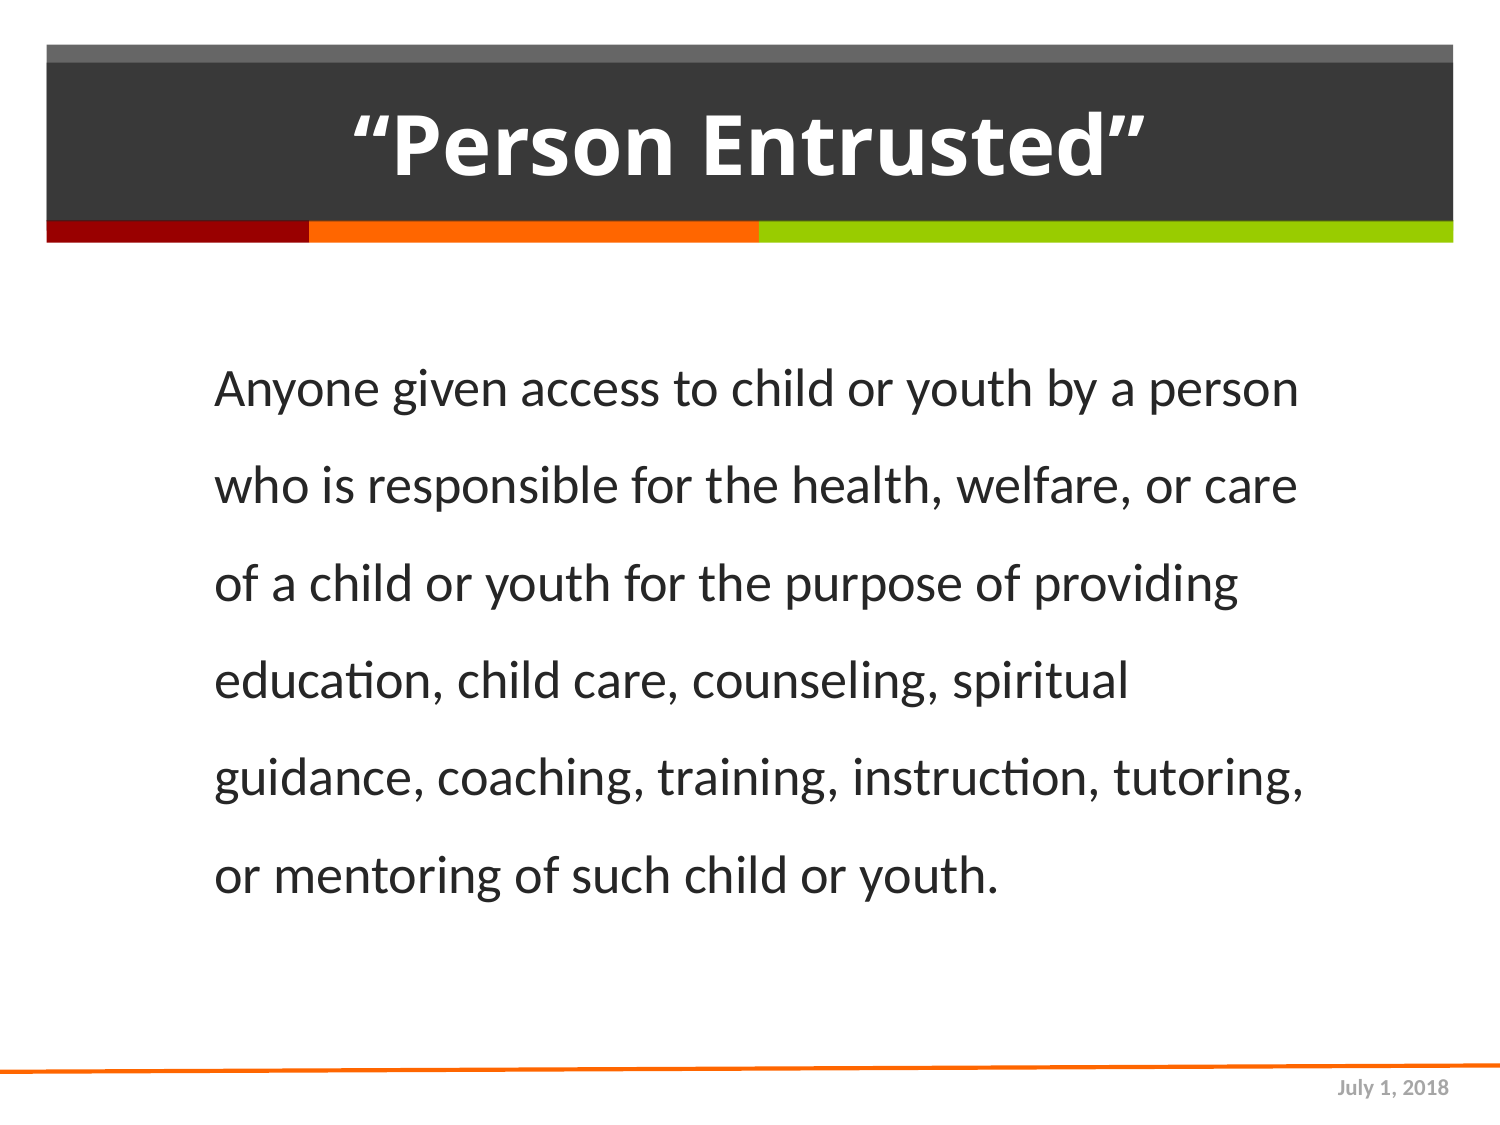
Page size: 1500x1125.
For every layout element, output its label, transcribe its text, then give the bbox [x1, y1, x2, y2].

list Anyone given access to child or youth by a person who is responsible for the health, welfare, or care of a child or youth for the purpose of providing education, child care, counseling, spiritual guidance, coaching, training, instruction, tutoring, or mentoring of such child or youth. [199, 312, 1337, 963]
title “Person Entrusted” [46, 62, 1454, 222]
